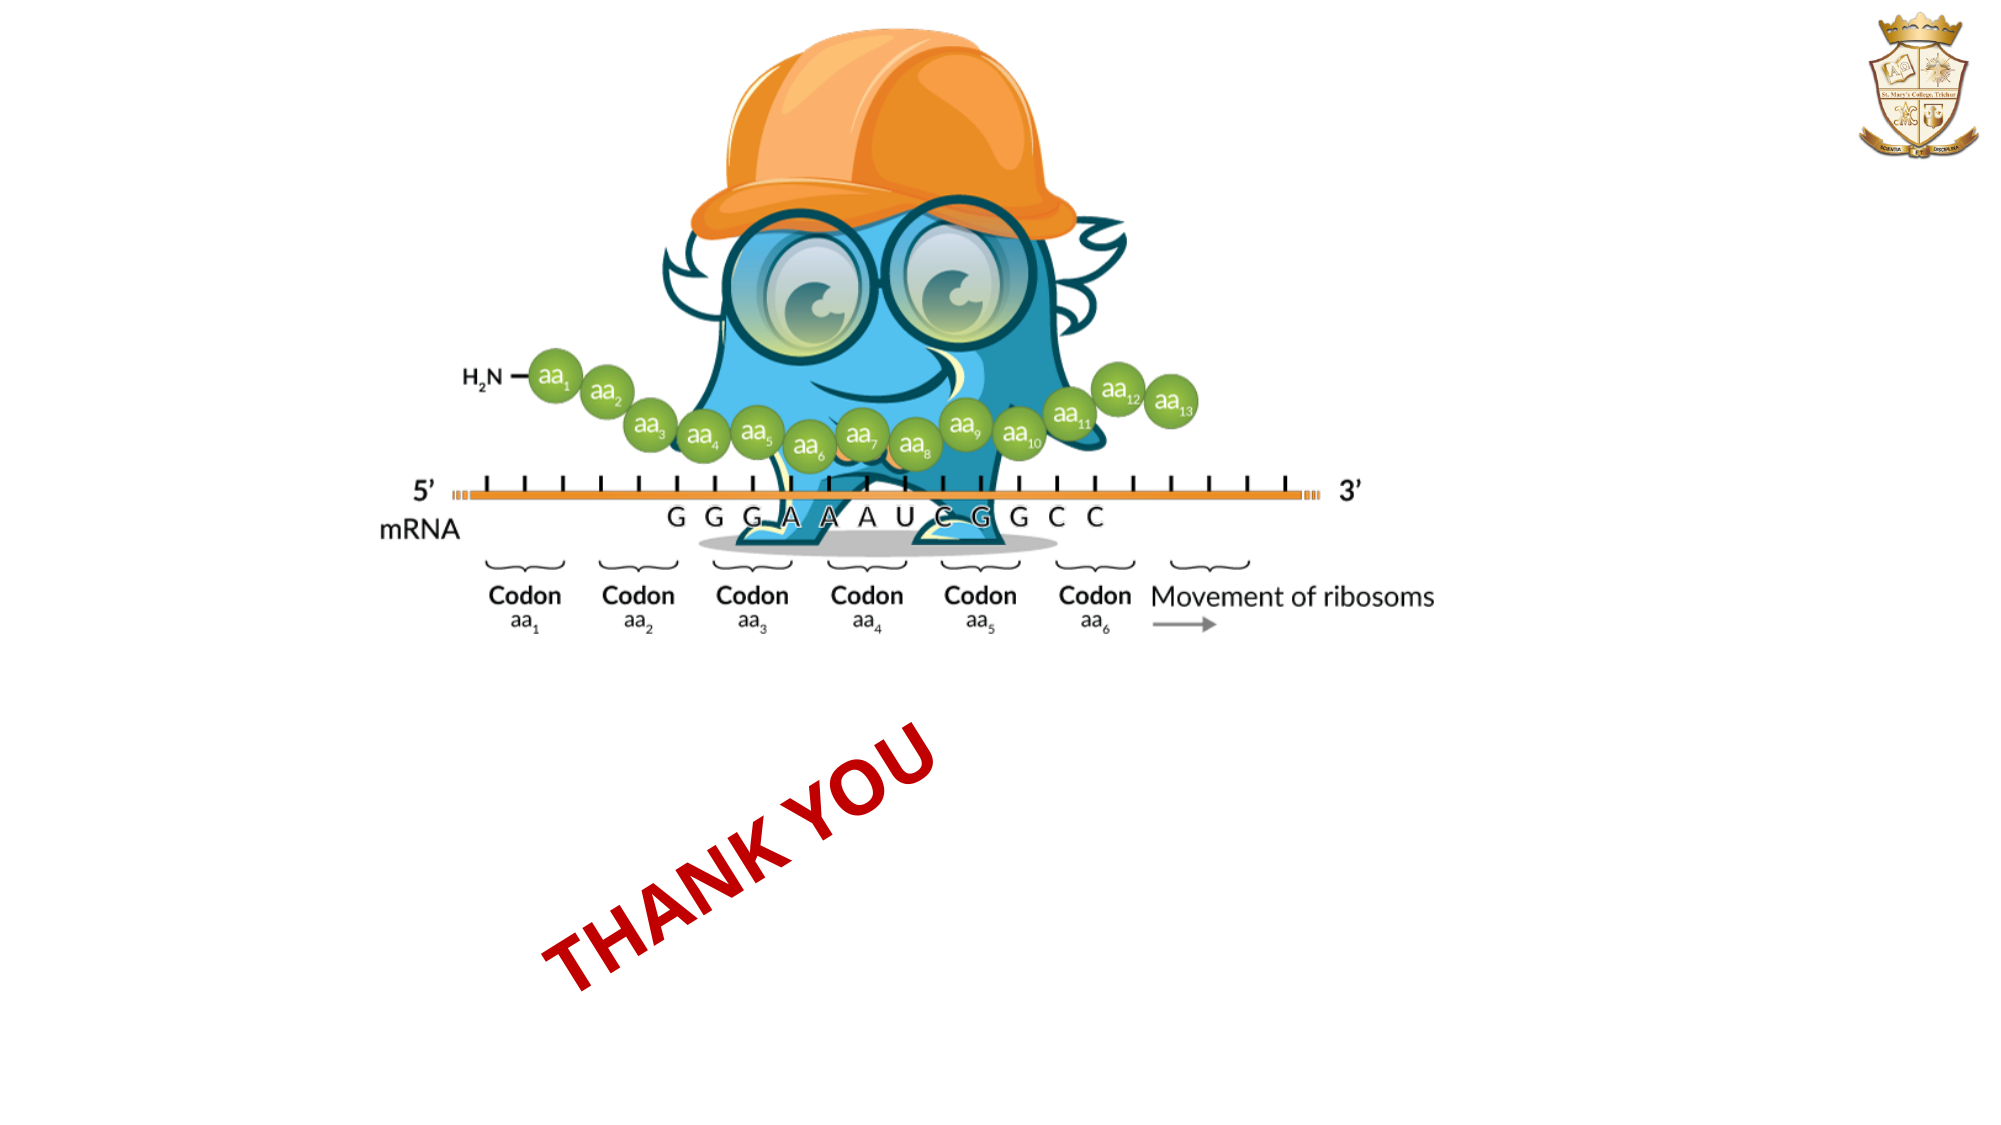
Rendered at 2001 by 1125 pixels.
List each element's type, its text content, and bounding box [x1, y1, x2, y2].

picture [365, 15, 1450, 719]
text_box THANK YOU [512, 719, 1061, 1027]
picture [1837, 0, 2000, 183]
